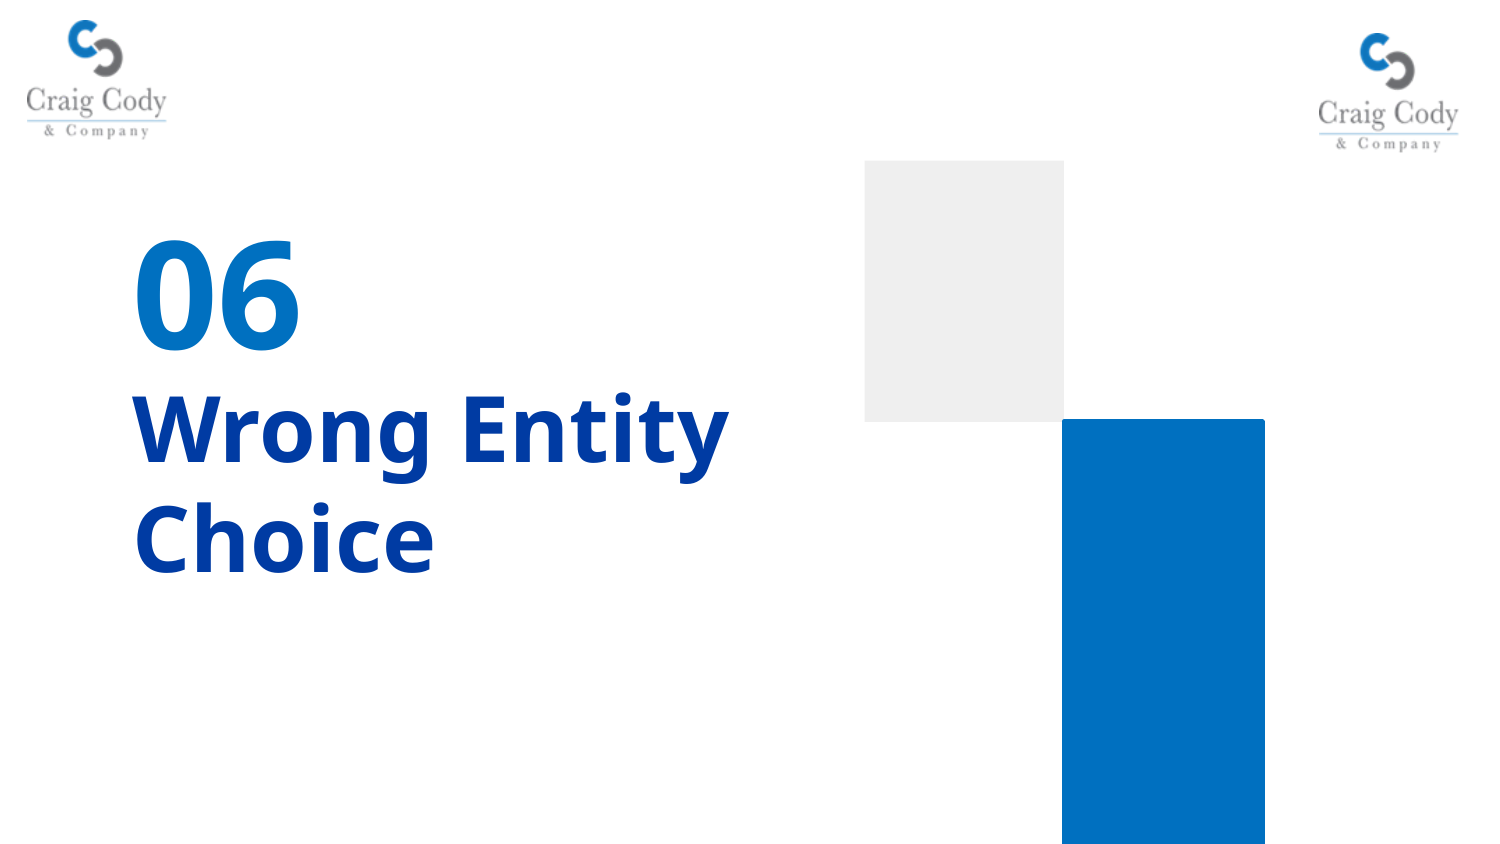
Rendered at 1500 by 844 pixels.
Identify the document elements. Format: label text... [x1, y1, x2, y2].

title 06 [116, 207, 849, 395]
text_box [1062, 419, 1265, 844]
picture [1319, 33, 1460, 154]
picture [27, 20, 168, 142]
title Wrong Entity Choice [117, 365, 976, 597]
